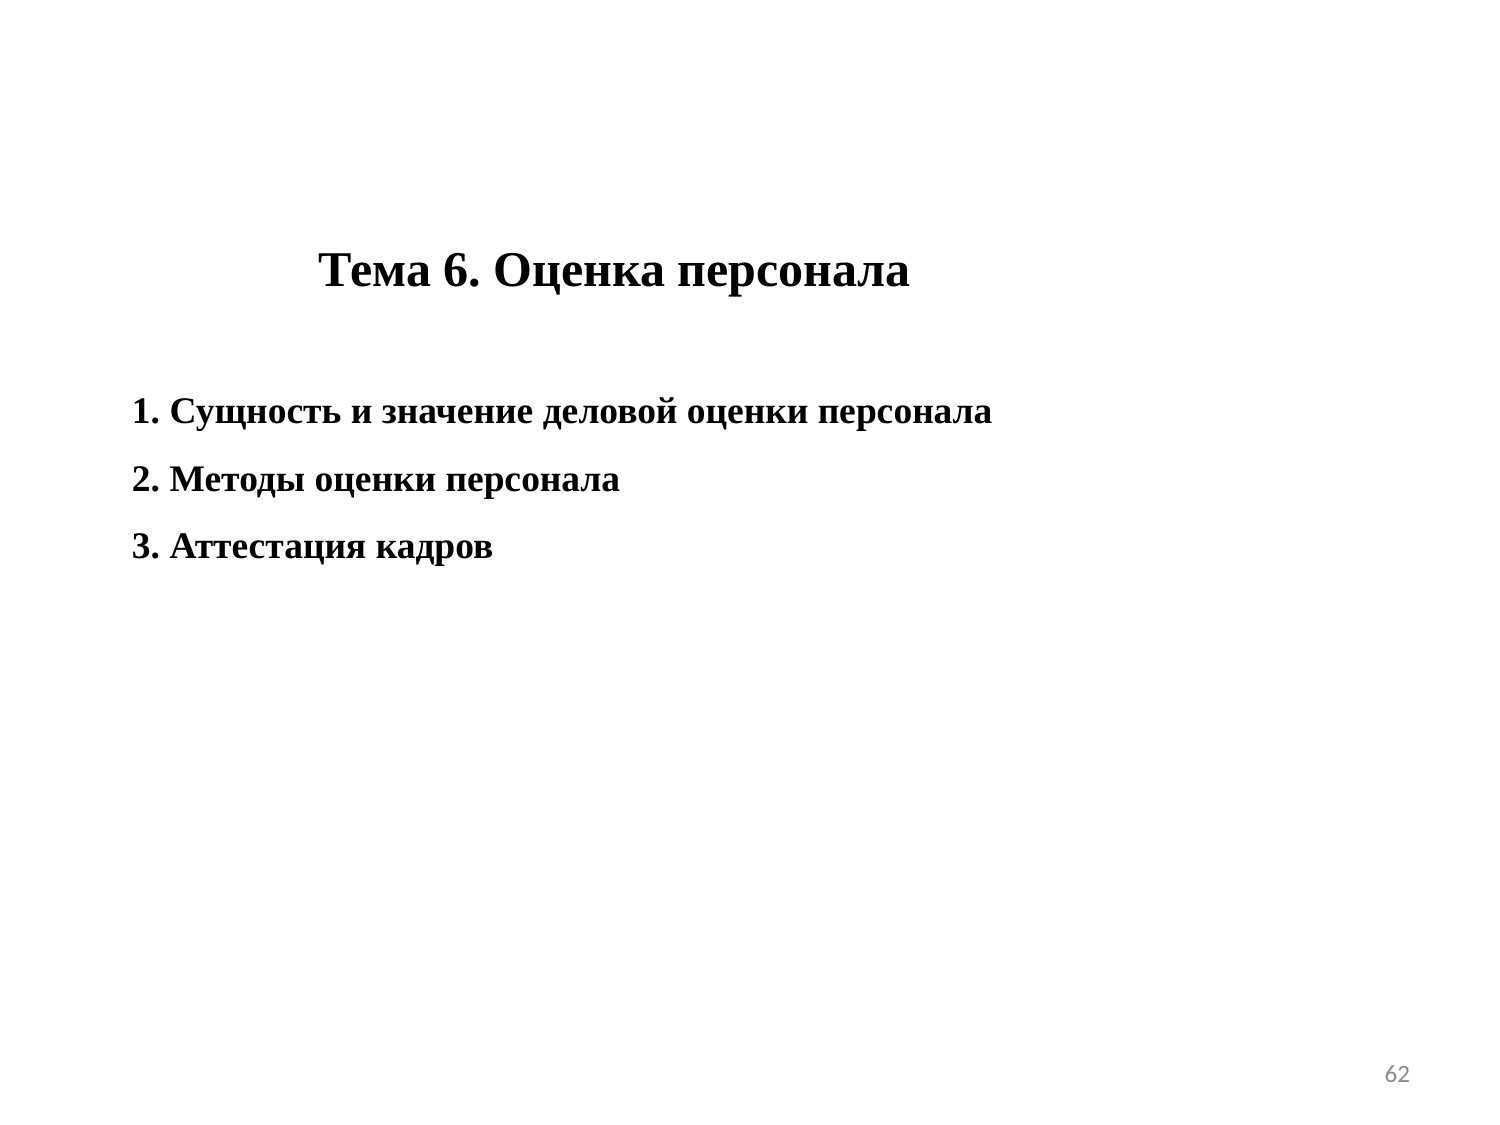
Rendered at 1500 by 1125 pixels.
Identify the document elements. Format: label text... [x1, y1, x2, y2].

slide_number 62 [1074, 1042, 1425, 1103]
text_box Тема 6. Оценка персонала 1. Сущность и значение деловой оценки персонала 2. Методы оценки персонала 3. Аттестация кадров [117, 199, 1125, 574]
